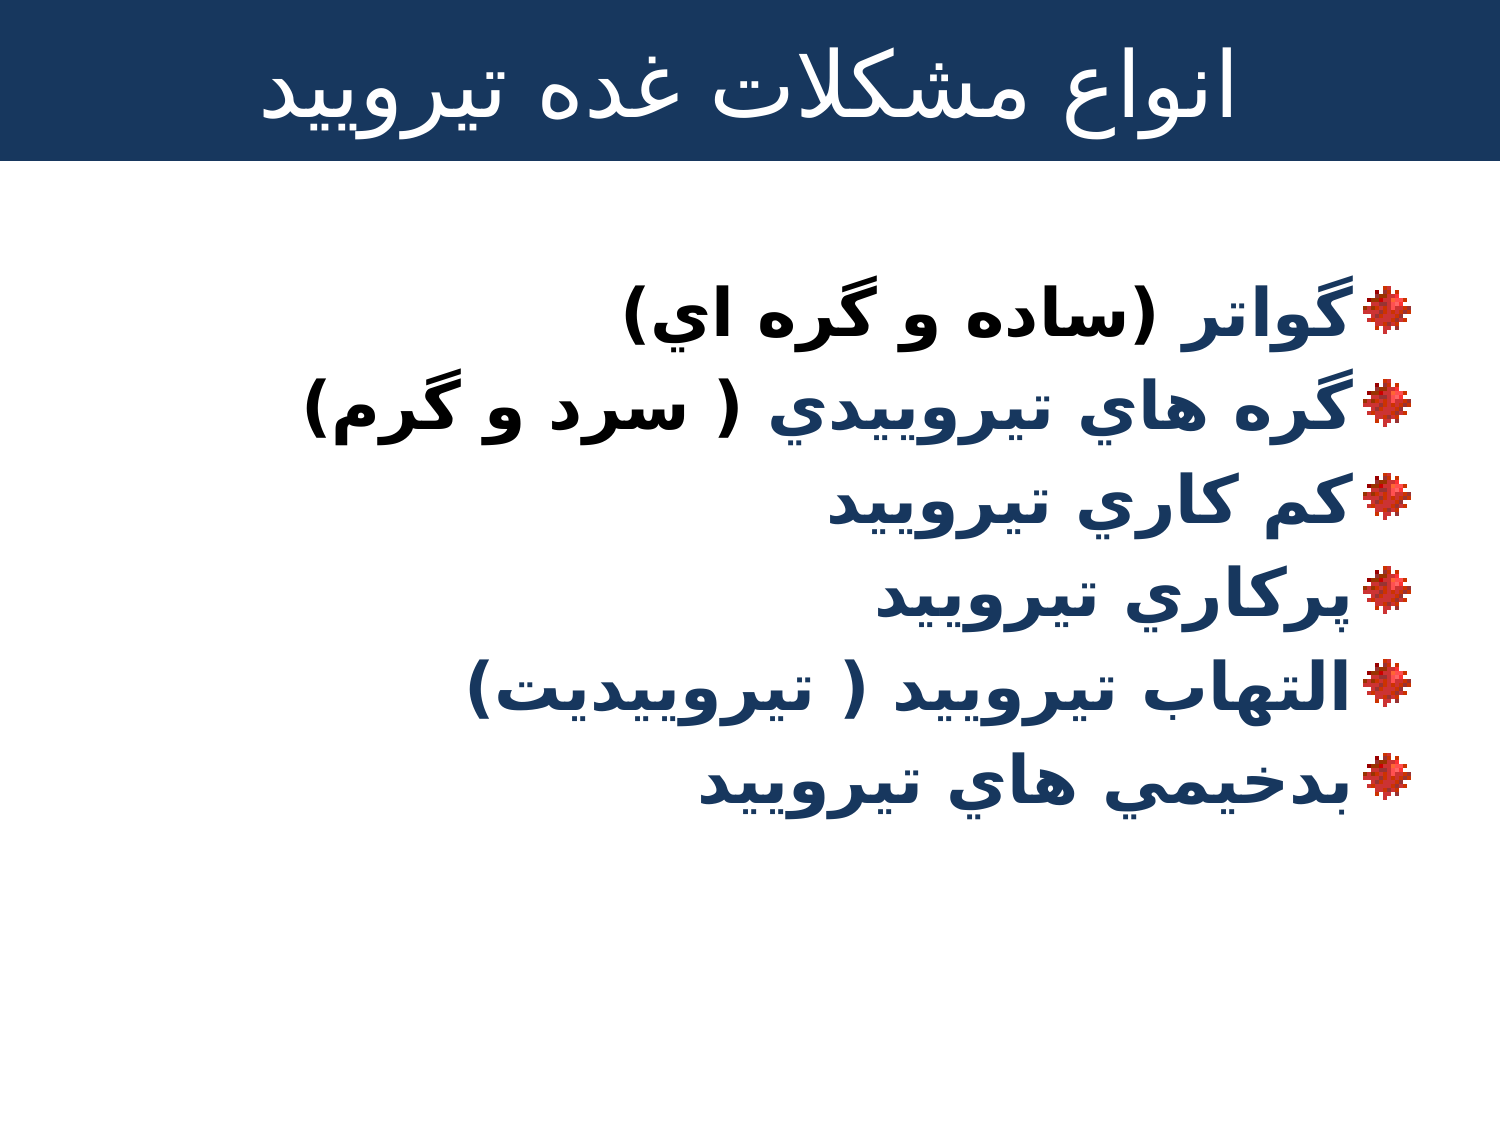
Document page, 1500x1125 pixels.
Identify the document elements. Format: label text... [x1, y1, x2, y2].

picture [1363, 286, 1411, 334]
picture [1363, 753, 1411, 800]
list گواتر (ساده و گره اي) گره هاي تيروييدي ( سرد و گرم) كم كاري تيروييد پركاري تيروييد التهاب تيروييد ( تيروييديت) بدخيمي هاي تيروييد [74, 262, 1426, 1006]
picture [1363, 659, 1411, 707]
picture [1363, 379, 1411, 427]
title انواع مشكلات غده تيروييد [0, 0, 1500, 162]
picture [1363, 473, 1411, 520]
picture [1363, 566, 1411, 614]
